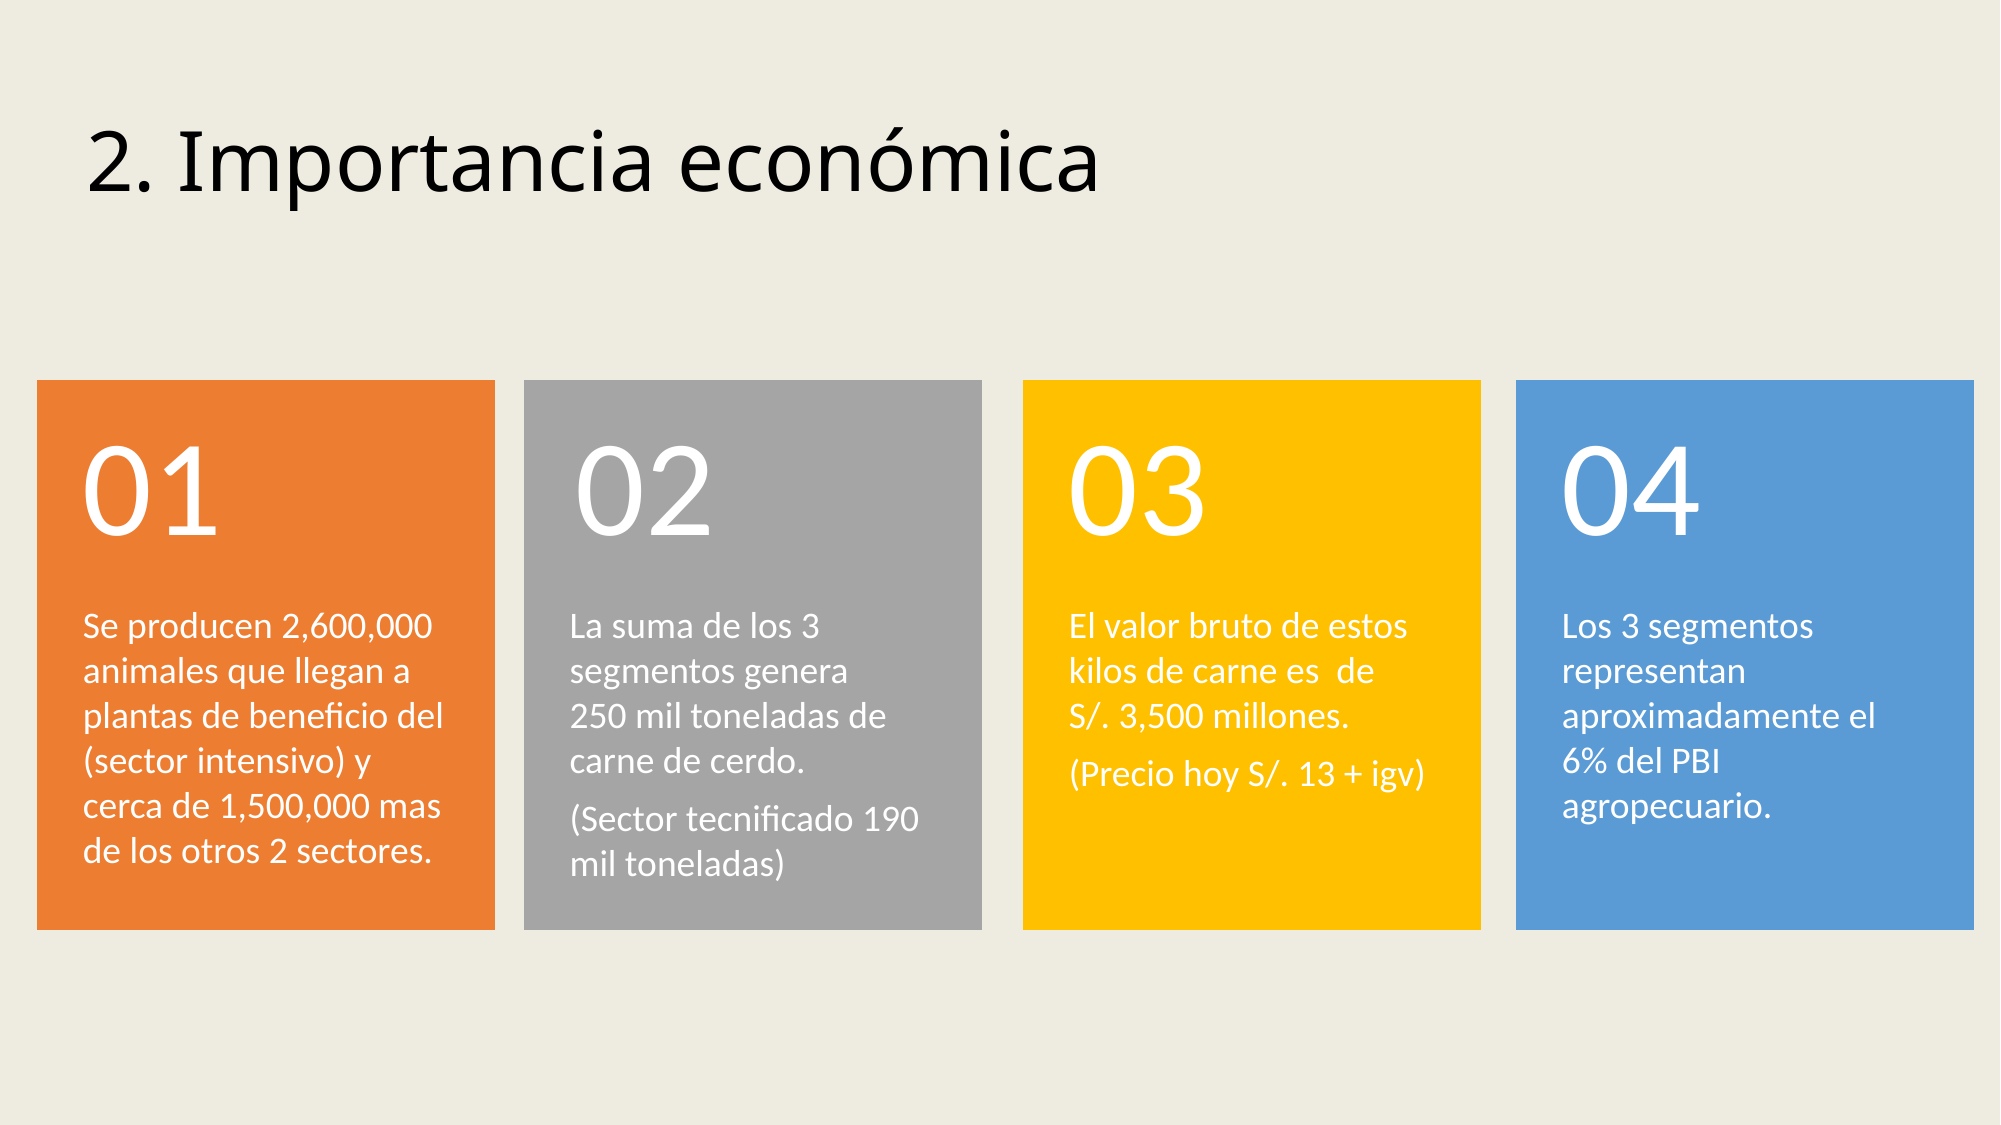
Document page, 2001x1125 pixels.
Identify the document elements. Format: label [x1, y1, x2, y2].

text_box [0, 0, 2000, 1125]
list [37, 215, 1974, 1096]
